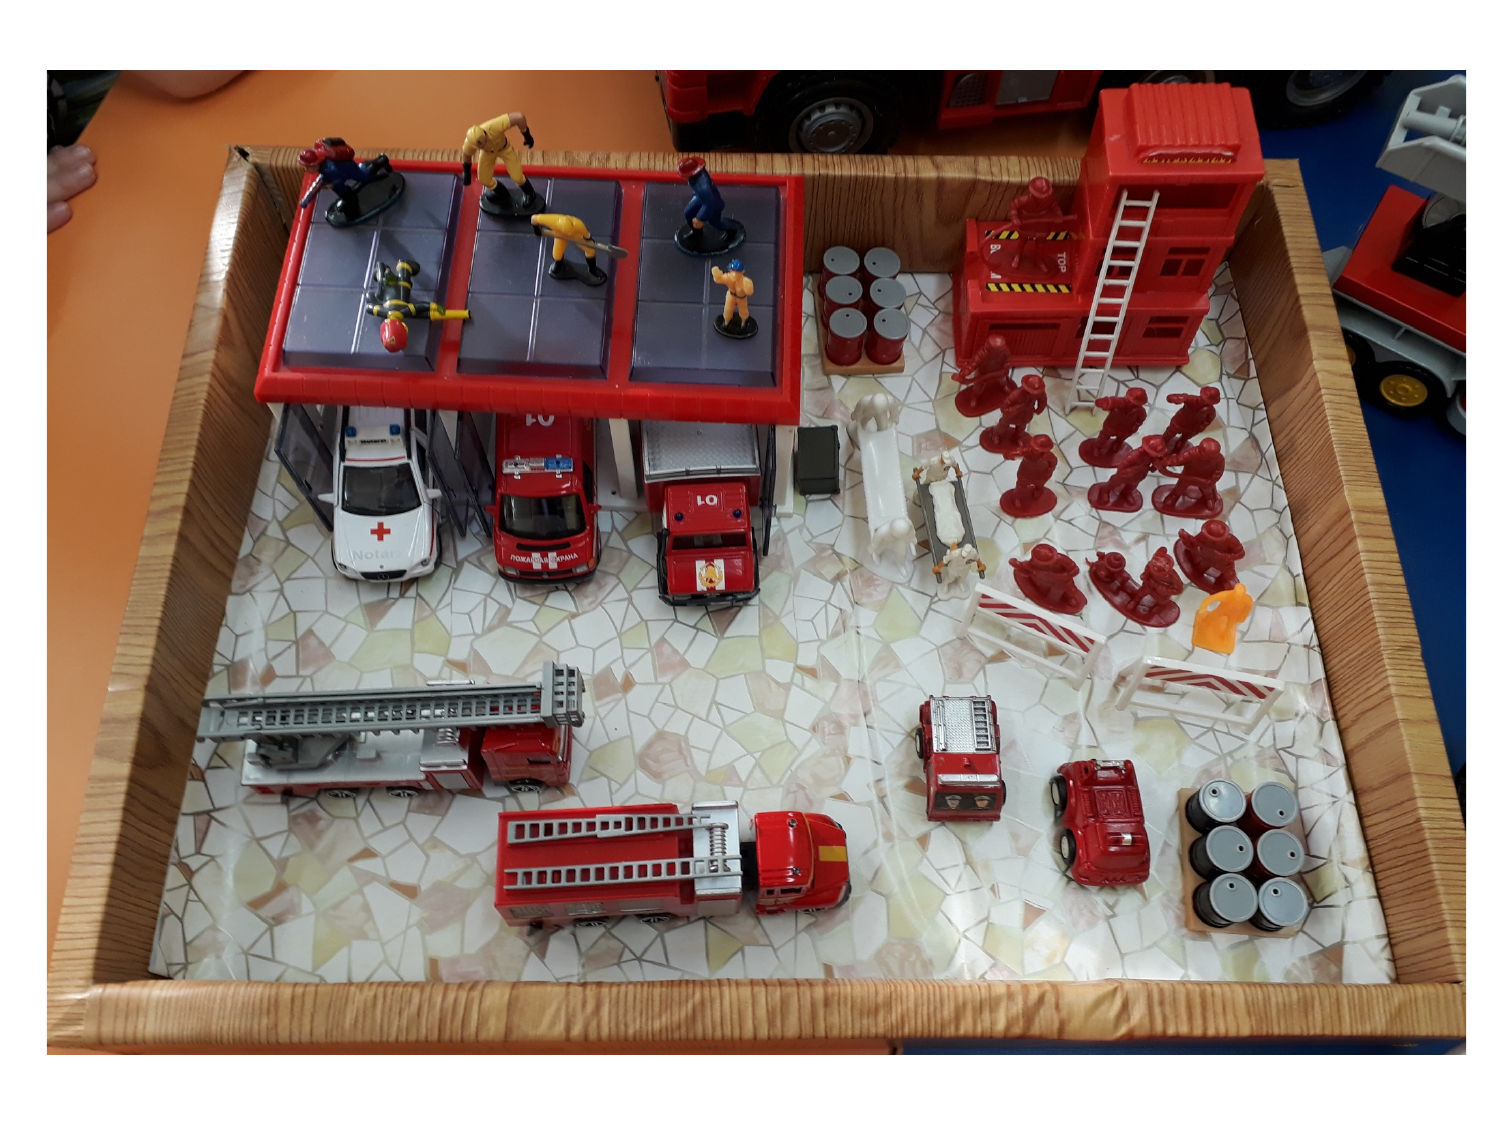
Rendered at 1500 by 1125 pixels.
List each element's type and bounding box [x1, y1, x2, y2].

picture [46, 70, 1467, 1055]
